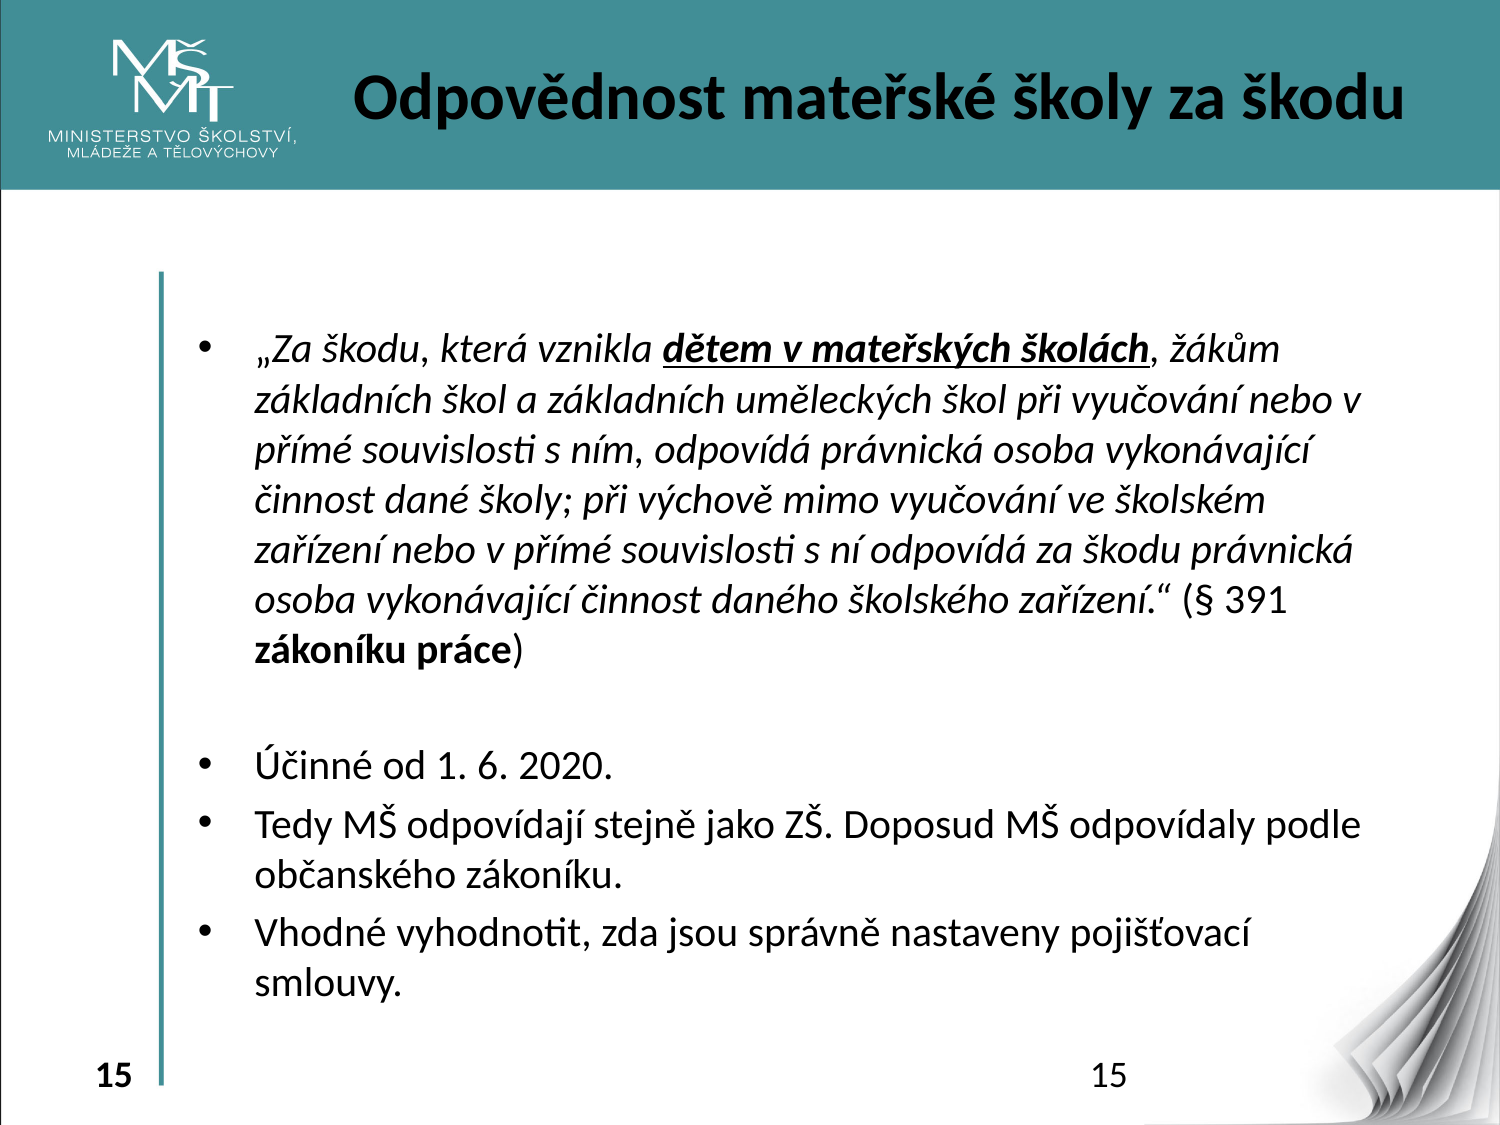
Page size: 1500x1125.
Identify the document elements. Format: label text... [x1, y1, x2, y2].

list „Za škodu, která vznikla dětem v mateřských školách, žákům základních škol a základních uměleckých škol při vyučování nebo v přímé souvislosti s ním, odpovídá právnická osoba vykonávající činnost dané školy; při výchově mimo vyučování ve školském zařízení nebo v přímé souvislosti s ní odpovídá za škodu právnická osoba vykonávající činnost daného školského zařízení.“ (§ 391 zákoníku práce) Účinné od 1. 6. 2020. Tedy MŠ odpovídají stejně jako ZŠ. Doposud MŠ odpovídaly podle občanského zákoníku. Vhodné vyhodnotit, zda jsou správně nastaveny pojišťovací smlouvy. [183, 255, 1388, 1083]
slide_number 15 [1074, 1042, 1425, 1103]
title Odpovědnost mateřské školy za škodu [242, 45, 1500, 233]
picture [0, 0, 1500, 1125]
